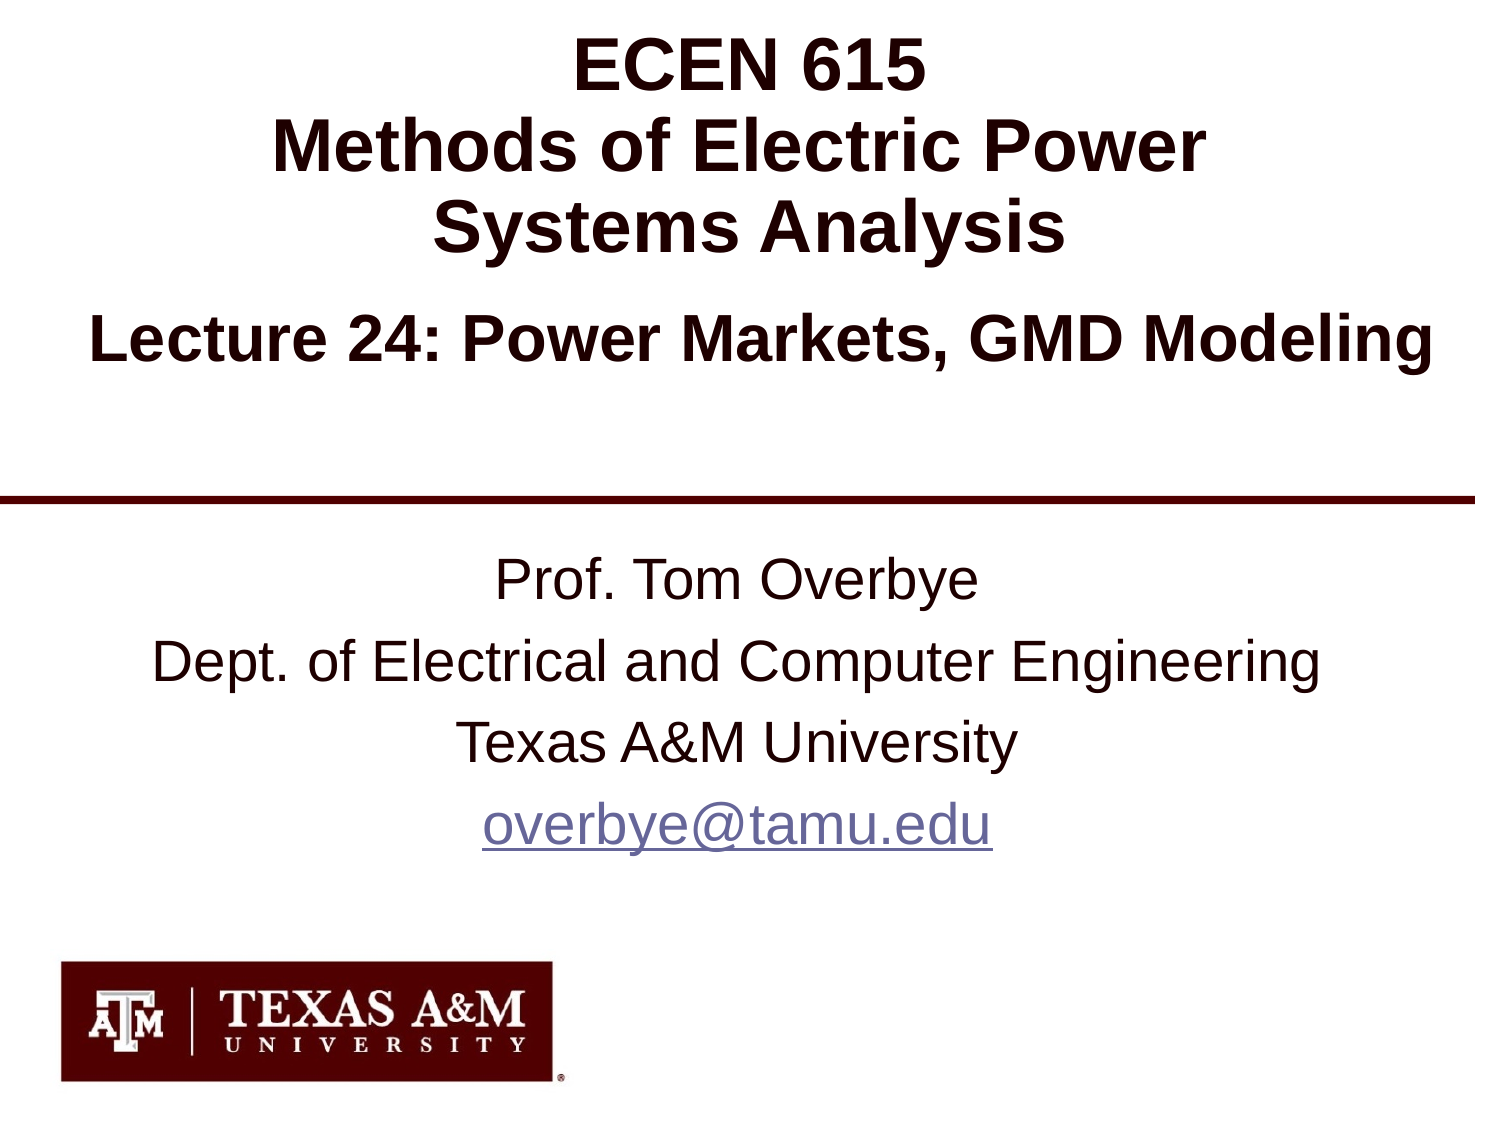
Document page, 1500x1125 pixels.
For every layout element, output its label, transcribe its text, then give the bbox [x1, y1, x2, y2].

title ECEN 615 Methods of Electric Power Systems Analysis [0, 12, 1500, 283]
picture [50, 949, 575, 1100]
subtitle Prof. Tom Overbye Dept. of Electrical and Computer Engineering Texas A&M University overbye@tamu.edu [37, 533, 1438, 822]
text_box Lecture 24: Power Markets, GMD Modeling [49, 287, 1475, 383]
